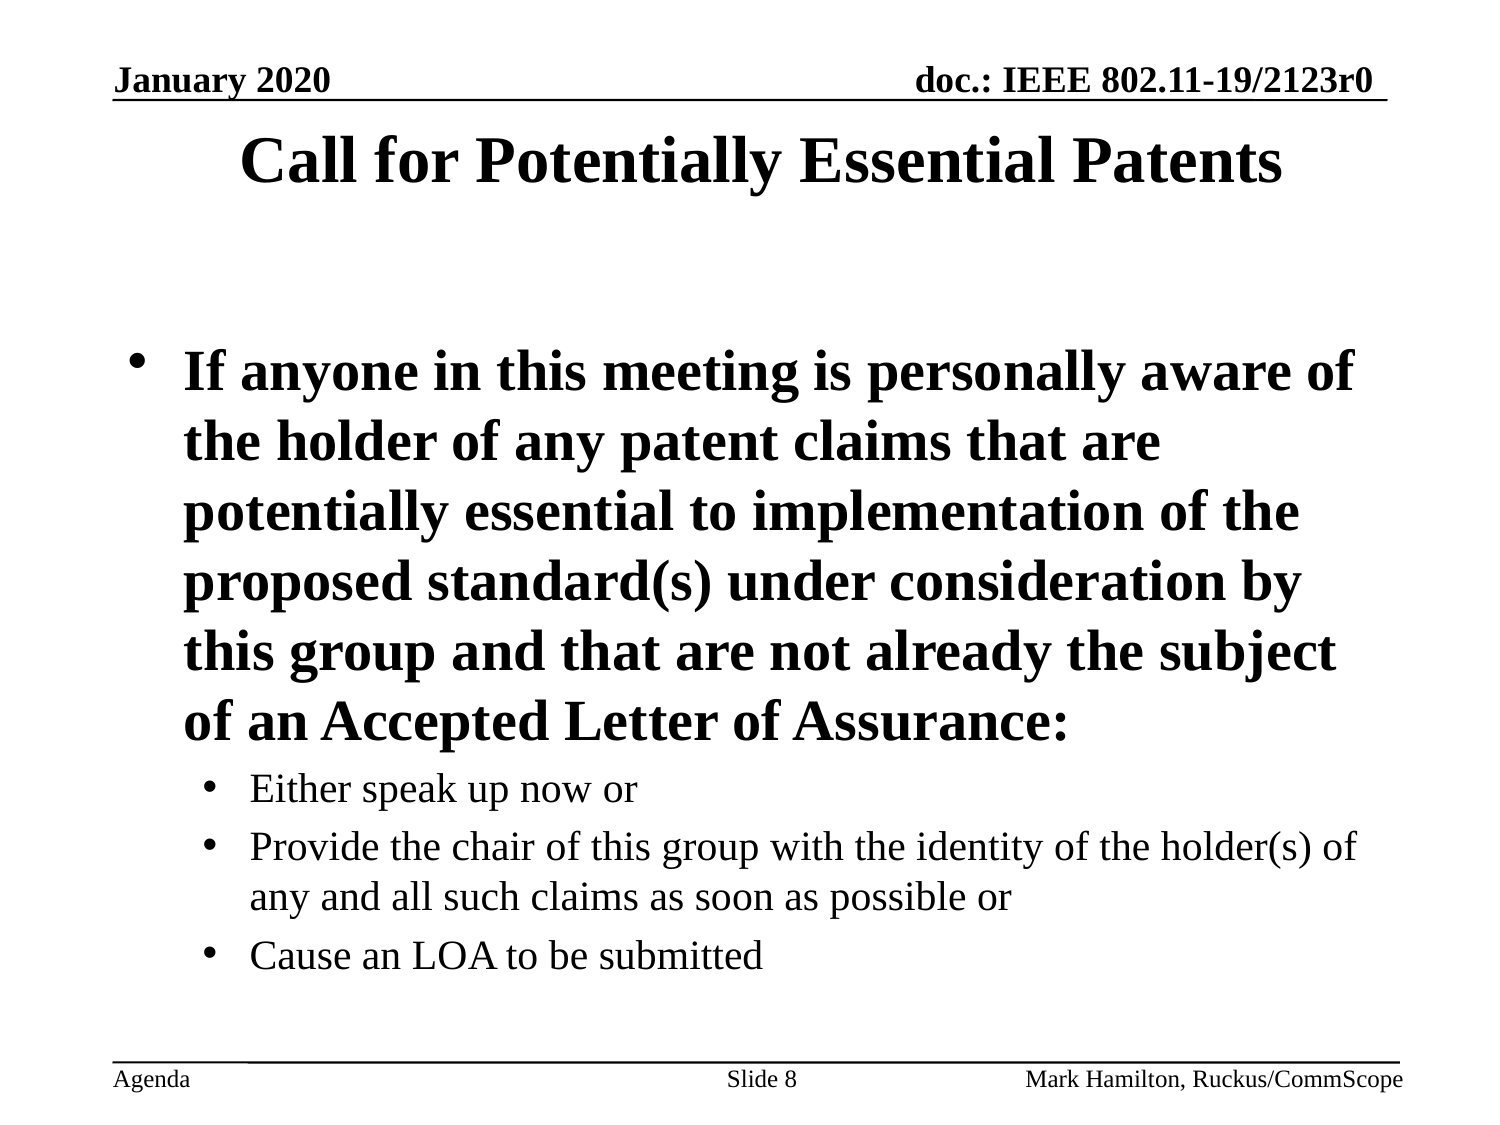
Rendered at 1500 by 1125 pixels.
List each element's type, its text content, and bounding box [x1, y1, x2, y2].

list If anyone in this meeting is personally aware of the holder of any patent claims that are potentially essential to implementation of the proposed standard(s) under consideration by this group and that are not already the subject of an Accepted Letter of Assurance: Either speak up now or Provide the chair of this group with the identity of the holder(s) of any and all such claims as soon as possible or Cause an LOA to be submitted [112, 324, 1388, 1000]
title Call for Potentially Essential Patents [50, 62, 1475, 250]
